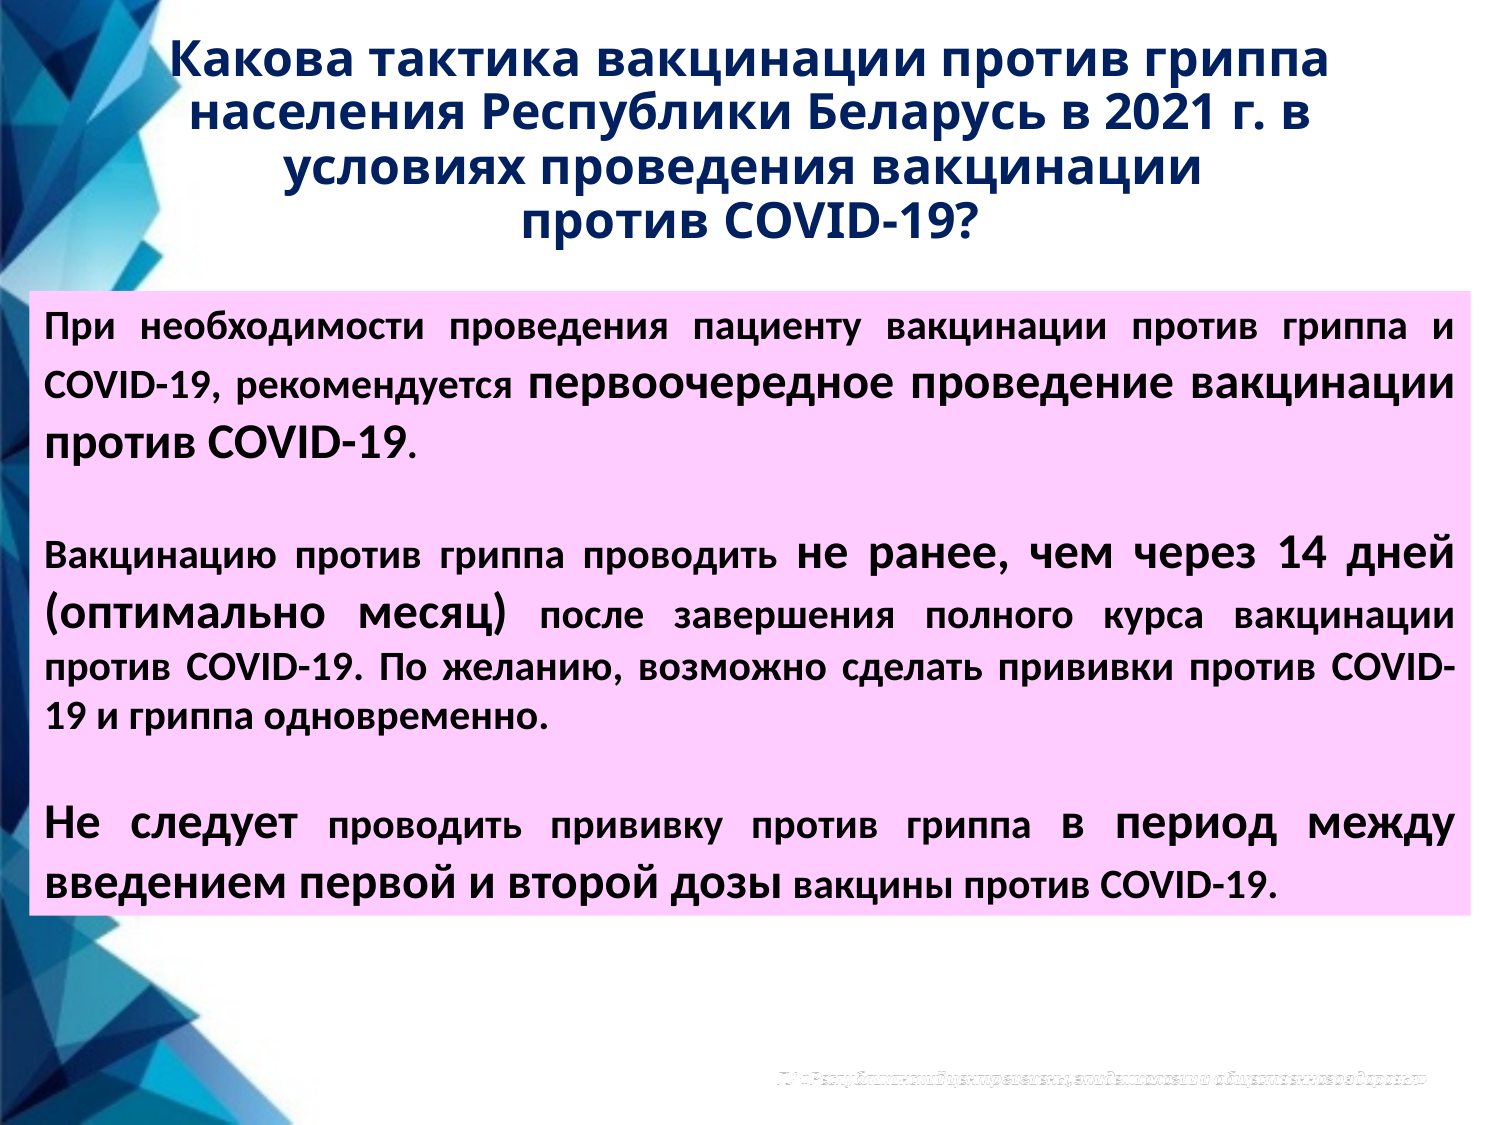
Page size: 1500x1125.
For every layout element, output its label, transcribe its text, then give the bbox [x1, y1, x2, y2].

picture [141, 1074, 147, 1088]
text_box При необходимости проведения пациенту вакцинации против гриппа и COVID-19, рекомендуется первоочередное проведение вакцинации против COVID-19. Вакцинацию против гриппа проводить не ранее, чем через 14 дней (оптимально месяц) после завершения полного курса вакцинации против COVID-19. По желанию, возможно сделать прививки против COVID-19 и гриппа одновременно. Не следует проводить прививку против гриппа в период между введением первой и второй дозы вакцины против COVID-19. [29, 290, 1471, 916]
picture [0, 0, 1500, 1125]
title Какова тактика вакцинации против гриппа населения Республики Беларусь в 2021 г. в условиях проведения вакцинации против COVID-19? [47, 89, 1453, 192]
